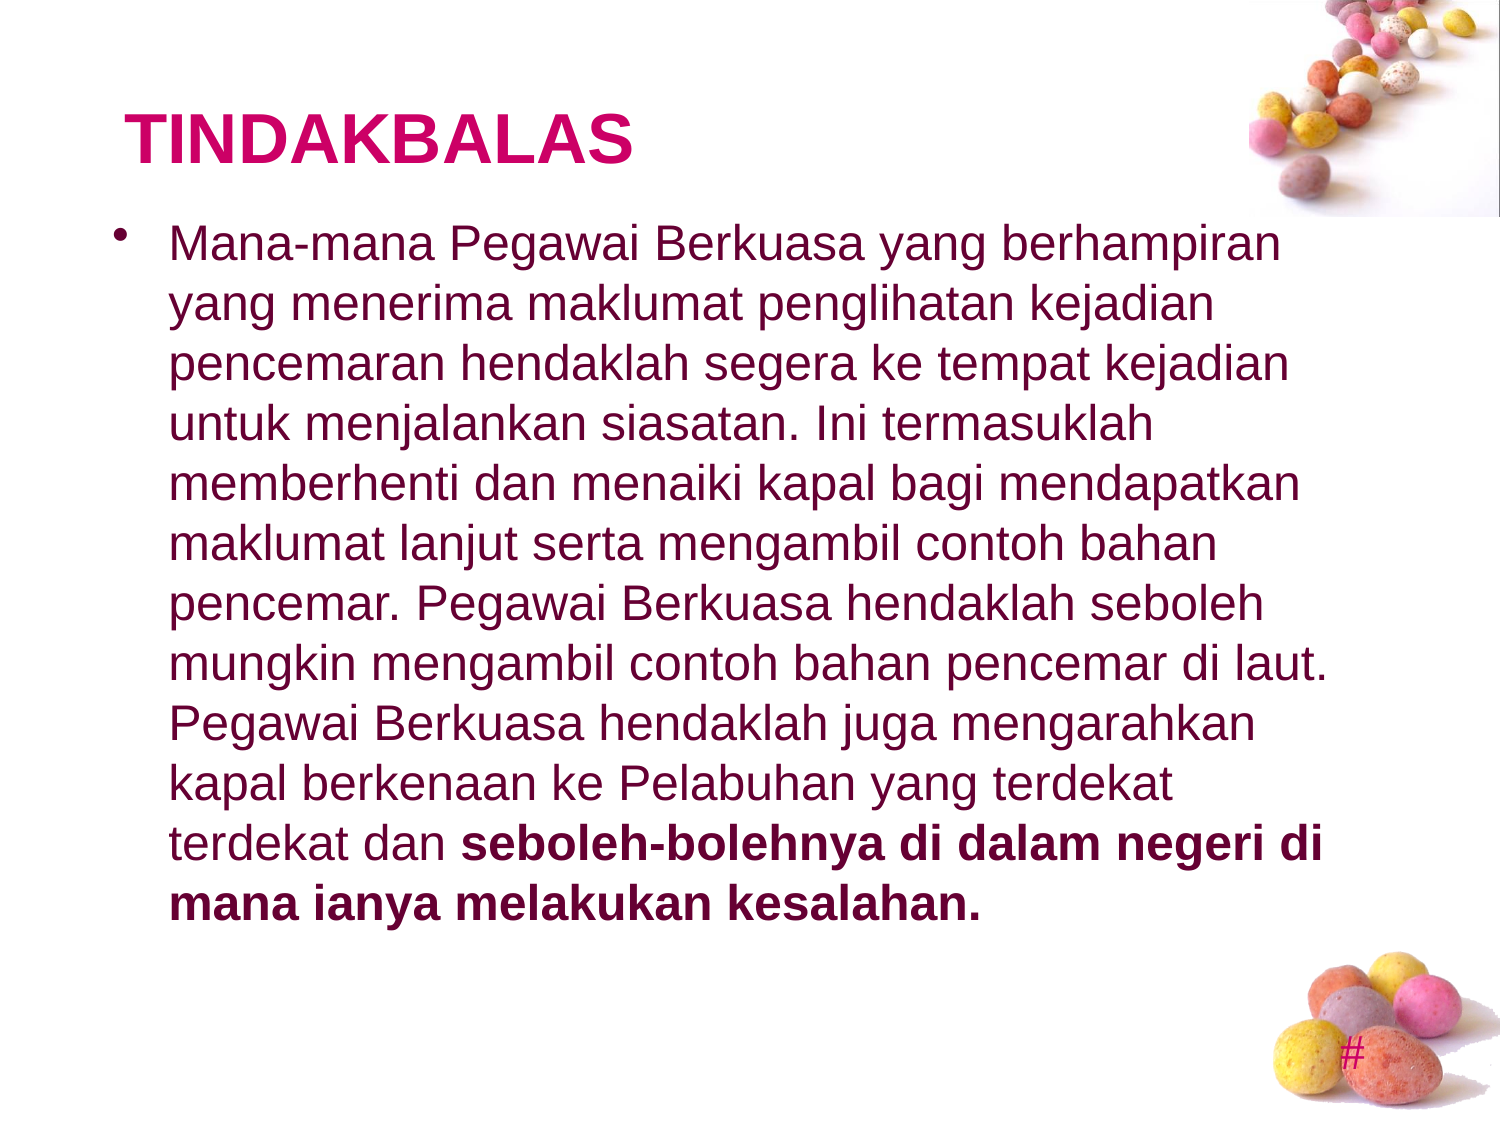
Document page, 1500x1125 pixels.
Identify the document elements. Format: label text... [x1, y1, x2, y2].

picture [1250, 944, 1500, 1125]
picture [1249, 0, 1500, 217]
title TINDAKBALAS [108, 41, 1385, 230]
list Mana-mana Pegawai Berkuasa yang berhampiran yang menerima maklumat penglihatan kejadian pencemaran hendaklah segera ke tempat kejadian untuk menjalankan siasatan. Ini termasuklah memberhenti dan menaiki kapal bagi mendapatkan maklumat lanjut serta mengambil contoh bahan pencemar. Pegawai Berkuasa hendaklah seboleh mungkin mengambil contoh bahan pencemar di laut. Pegawai Berkuasa hendaklah juga mengarahkan kapal berkenaan ke Pelabuhan yang terdekat terdekat dan seboleh-bolehnya di dalam negeri di mana ianya melakukan kesalahan. [96, 202, 1373, 947]
